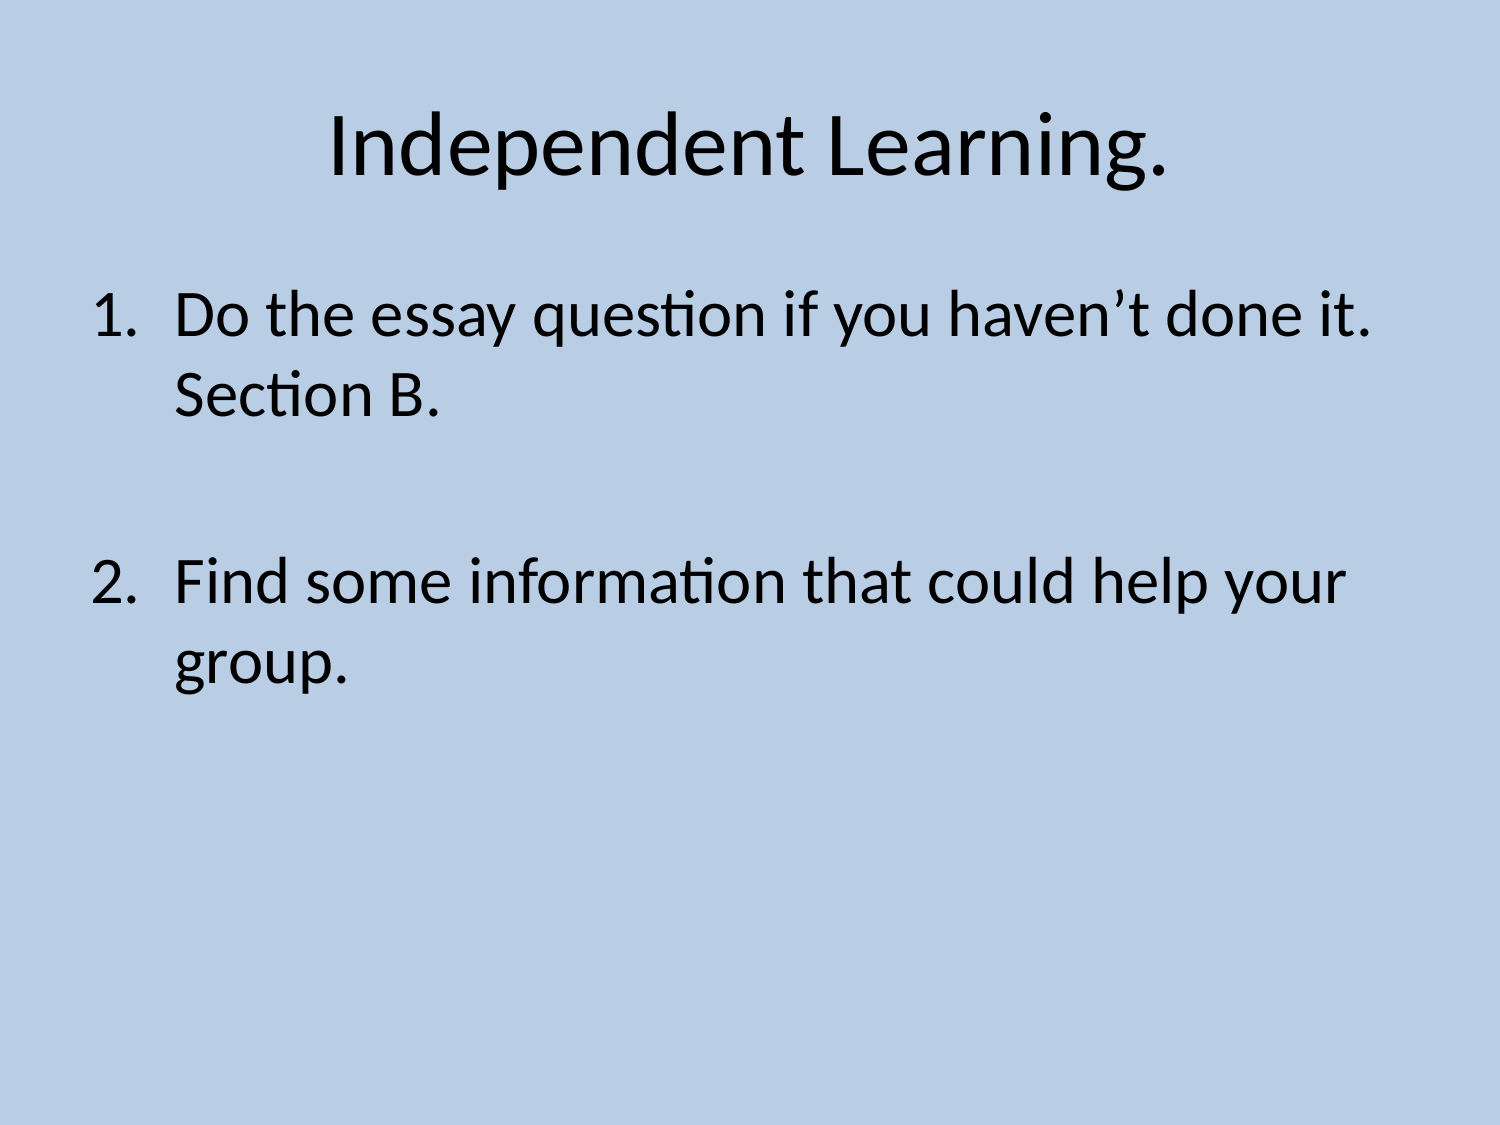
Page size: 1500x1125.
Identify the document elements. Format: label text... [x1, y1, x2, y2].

title Independent Learning. [75, 45, 1425, 233]
list Do the essay question if you haven’t done it. Section B. Find some information that could help your group. [75, 262, 1425, 1005]
